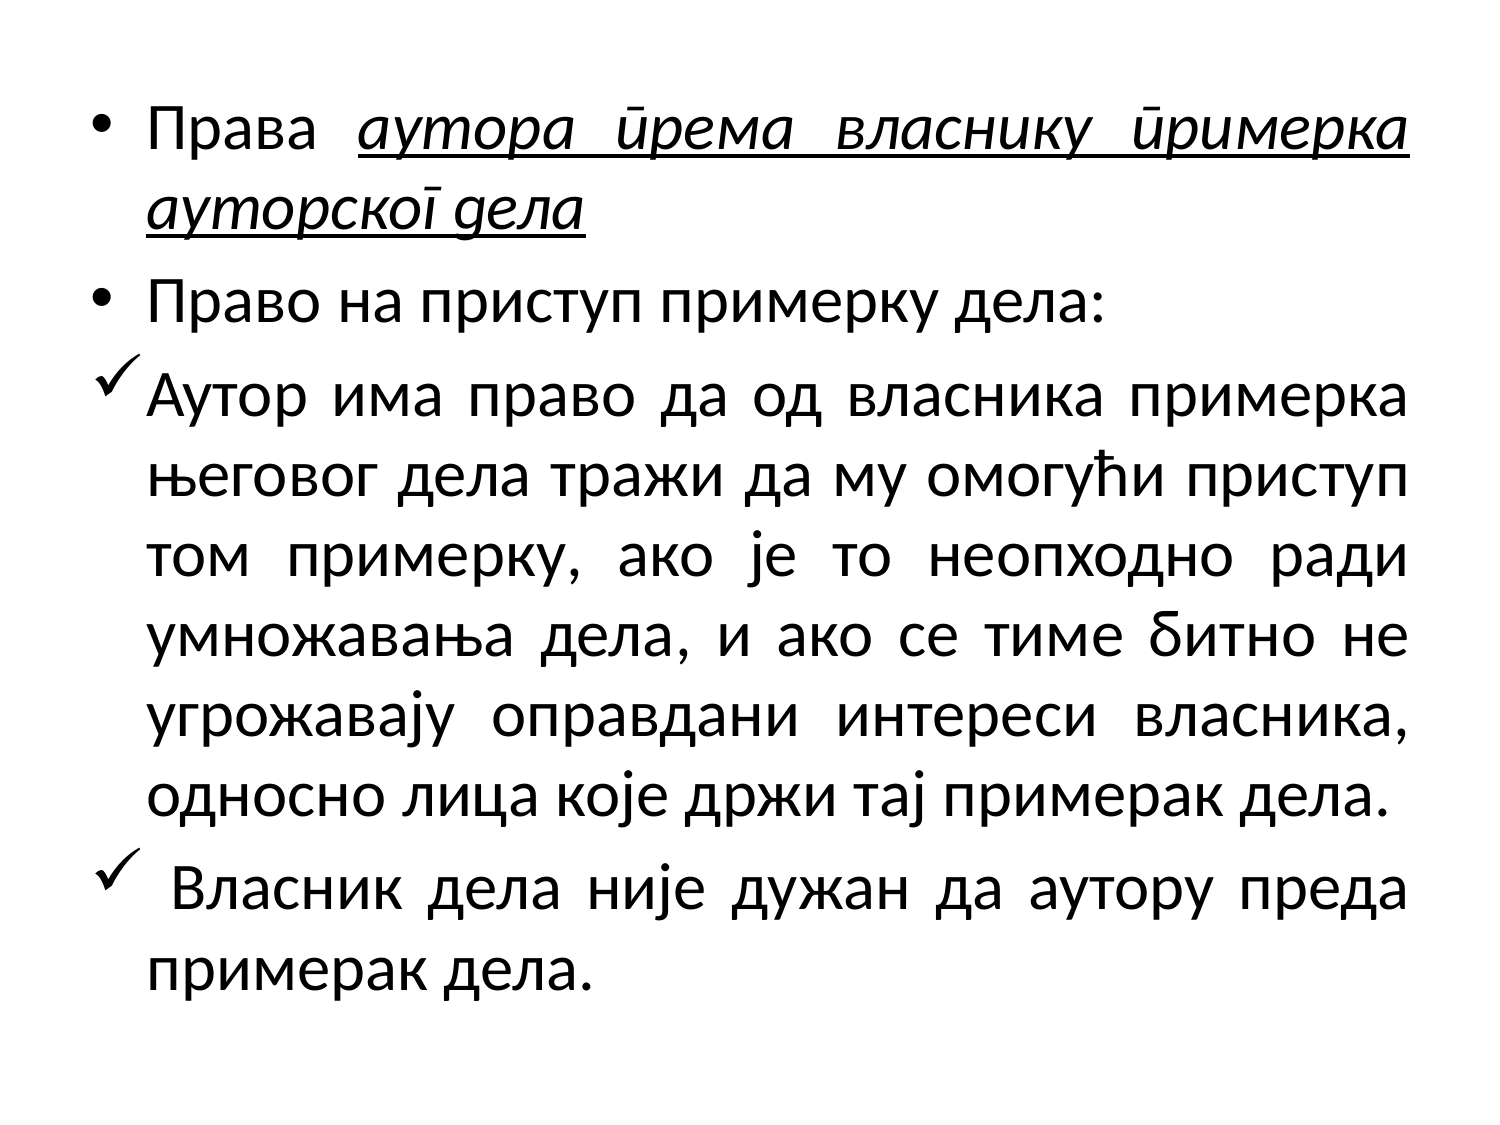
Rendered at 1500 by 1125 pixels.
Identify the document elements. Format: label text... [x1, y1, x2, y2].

list Права аутора према власнику примерка ауторског дела Право на приступ примерку дела: Аутор има право да од власника примерка његовог дела тражи да му омогући приступ том примерку, ако је то неопходно ради умножавања дела, и ако се тиме битно не угрожавају оправдани интереси власника, односно лица које држи тај примерак дела. Власник дела није дужан да аутору преда примерак дела. [75, 75, 1425, 1038]
